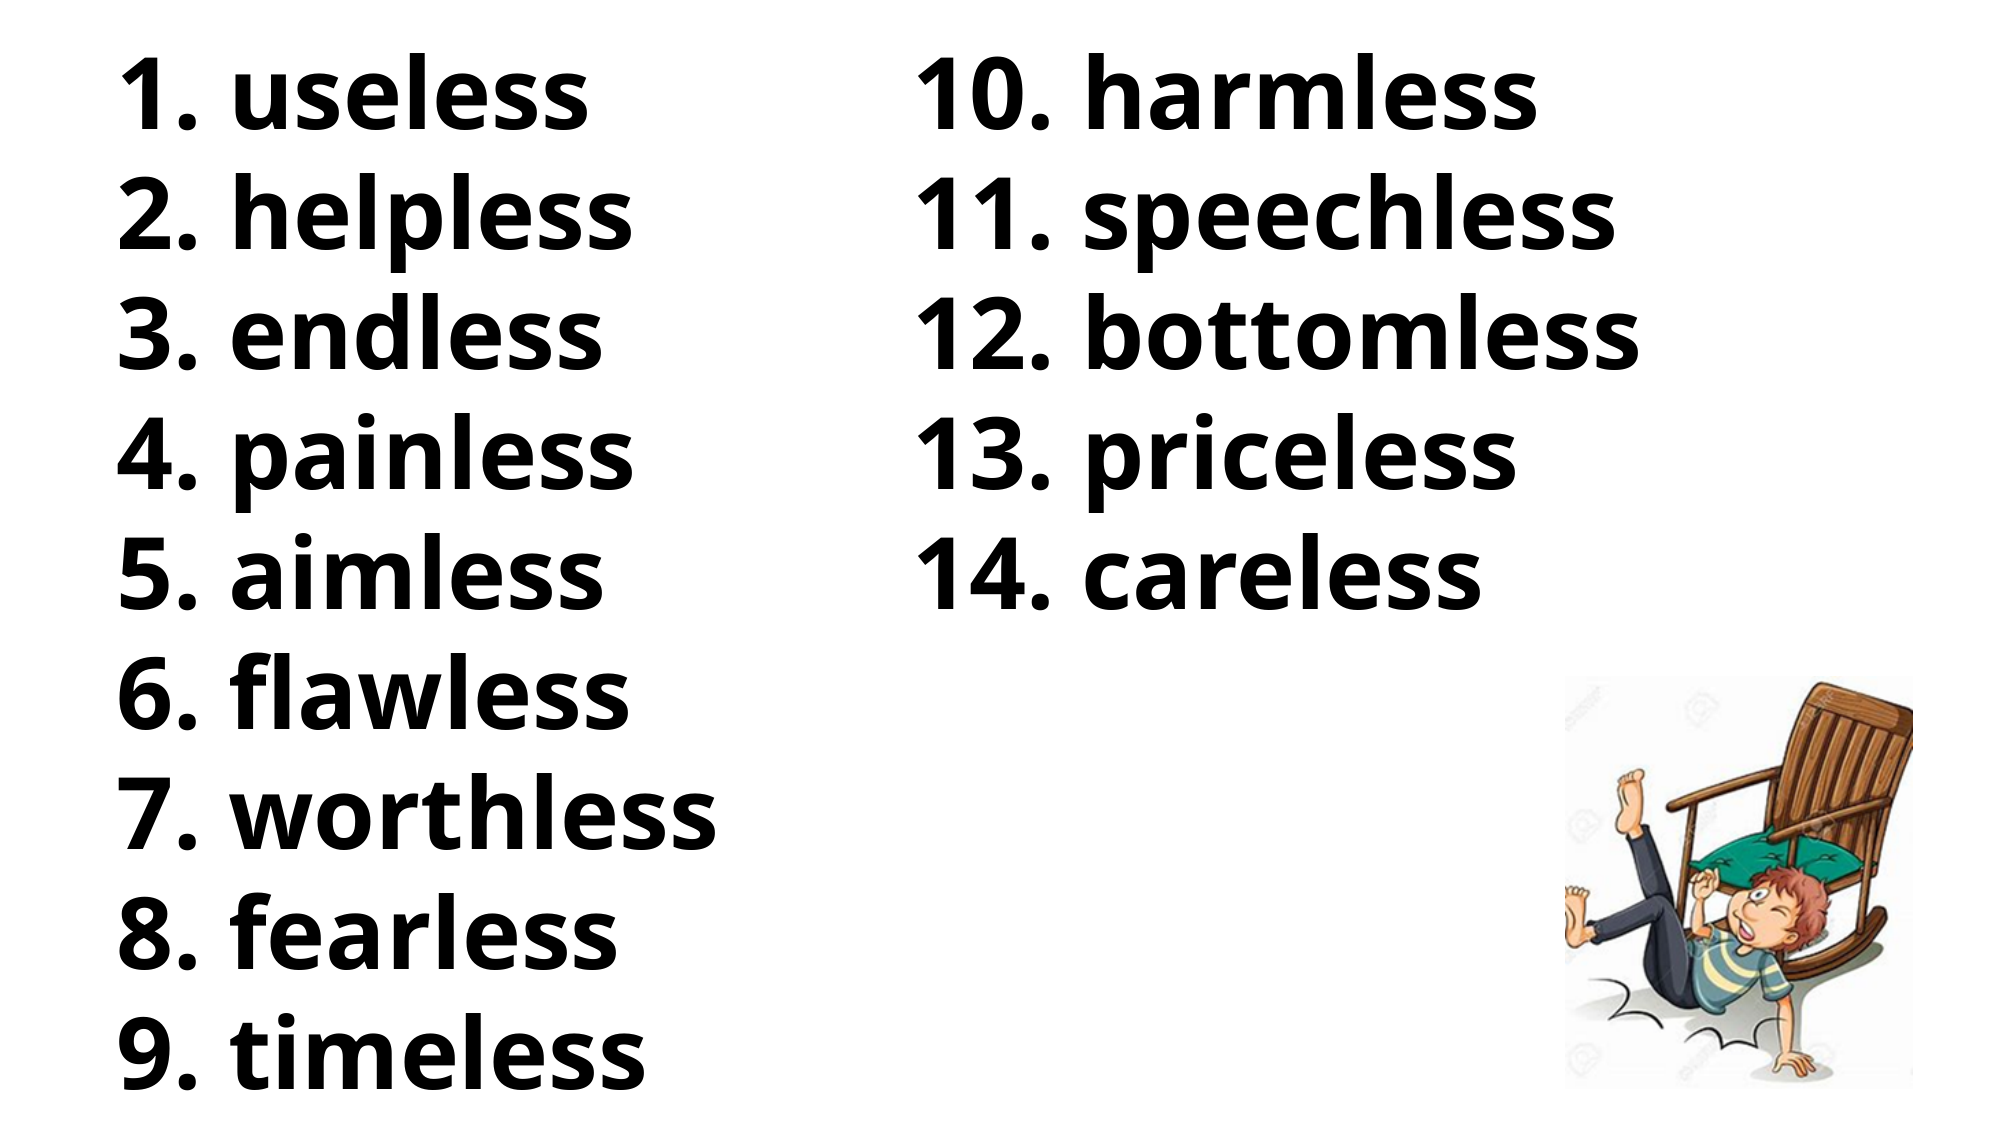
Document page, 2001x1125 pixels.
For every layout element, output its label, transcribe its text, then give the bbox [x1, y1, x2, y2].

text_box 10. harmless 11. speechless 12. bottomless 13. priceless 14. careless [897, 22, 1960, 682]
picture [1564, 676, 1913, 1089]
text_box useless helpless endless painless aimless flawless 7. worthless 8. fearless 9. timeless [101, 22, 868, 1125]
